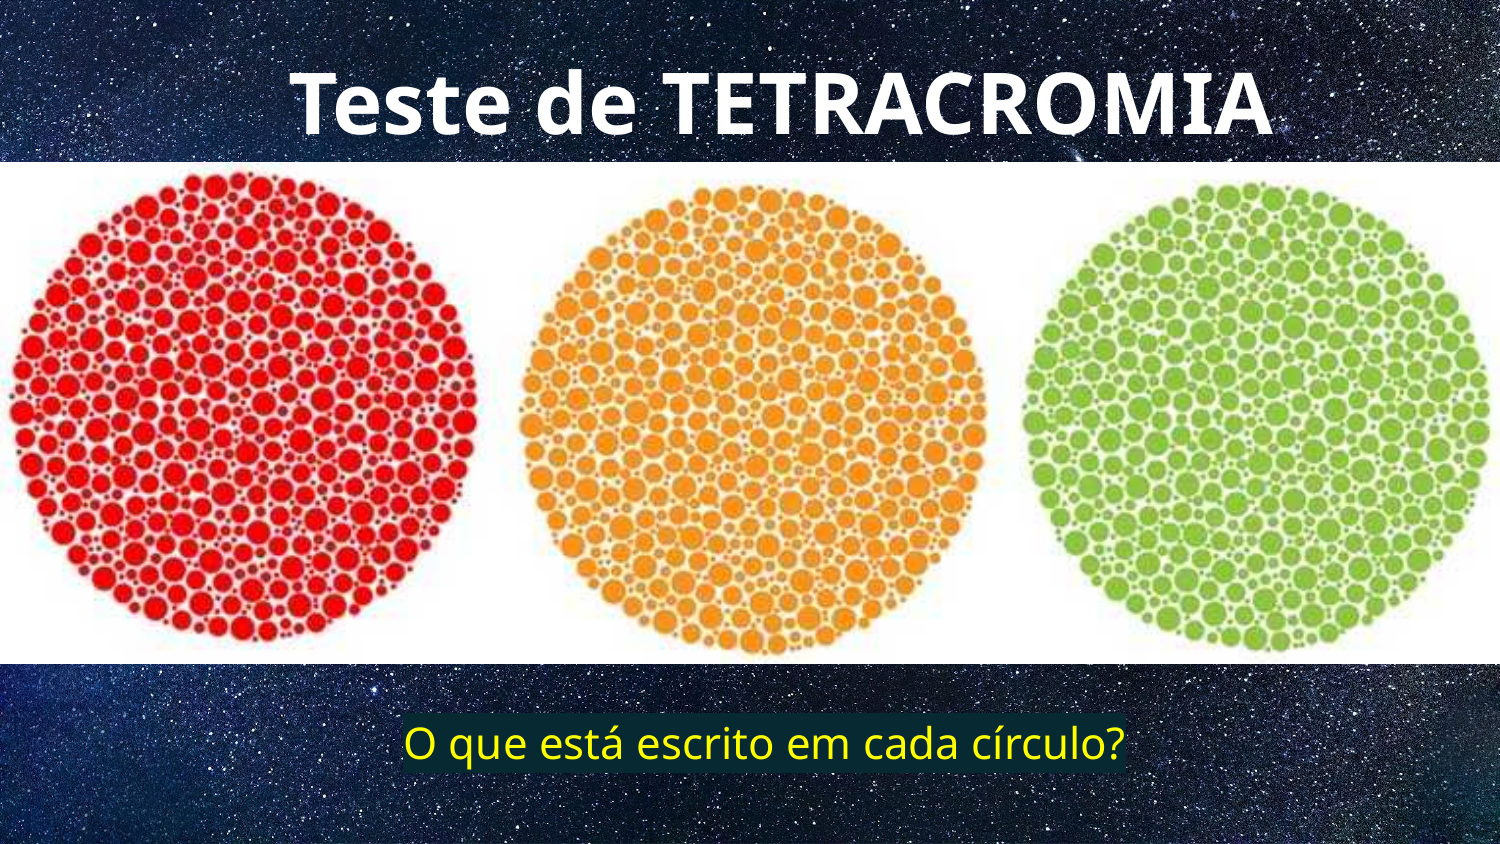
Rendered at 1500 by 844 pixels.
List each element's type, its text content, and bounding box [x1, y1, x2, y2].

picture [0, 0, 1500, 844]
list O que está escrito em cada círculo? [235, 701, 1295, 758]
title Teste de TETRACROMIA [134, 43, 1429, 161]
